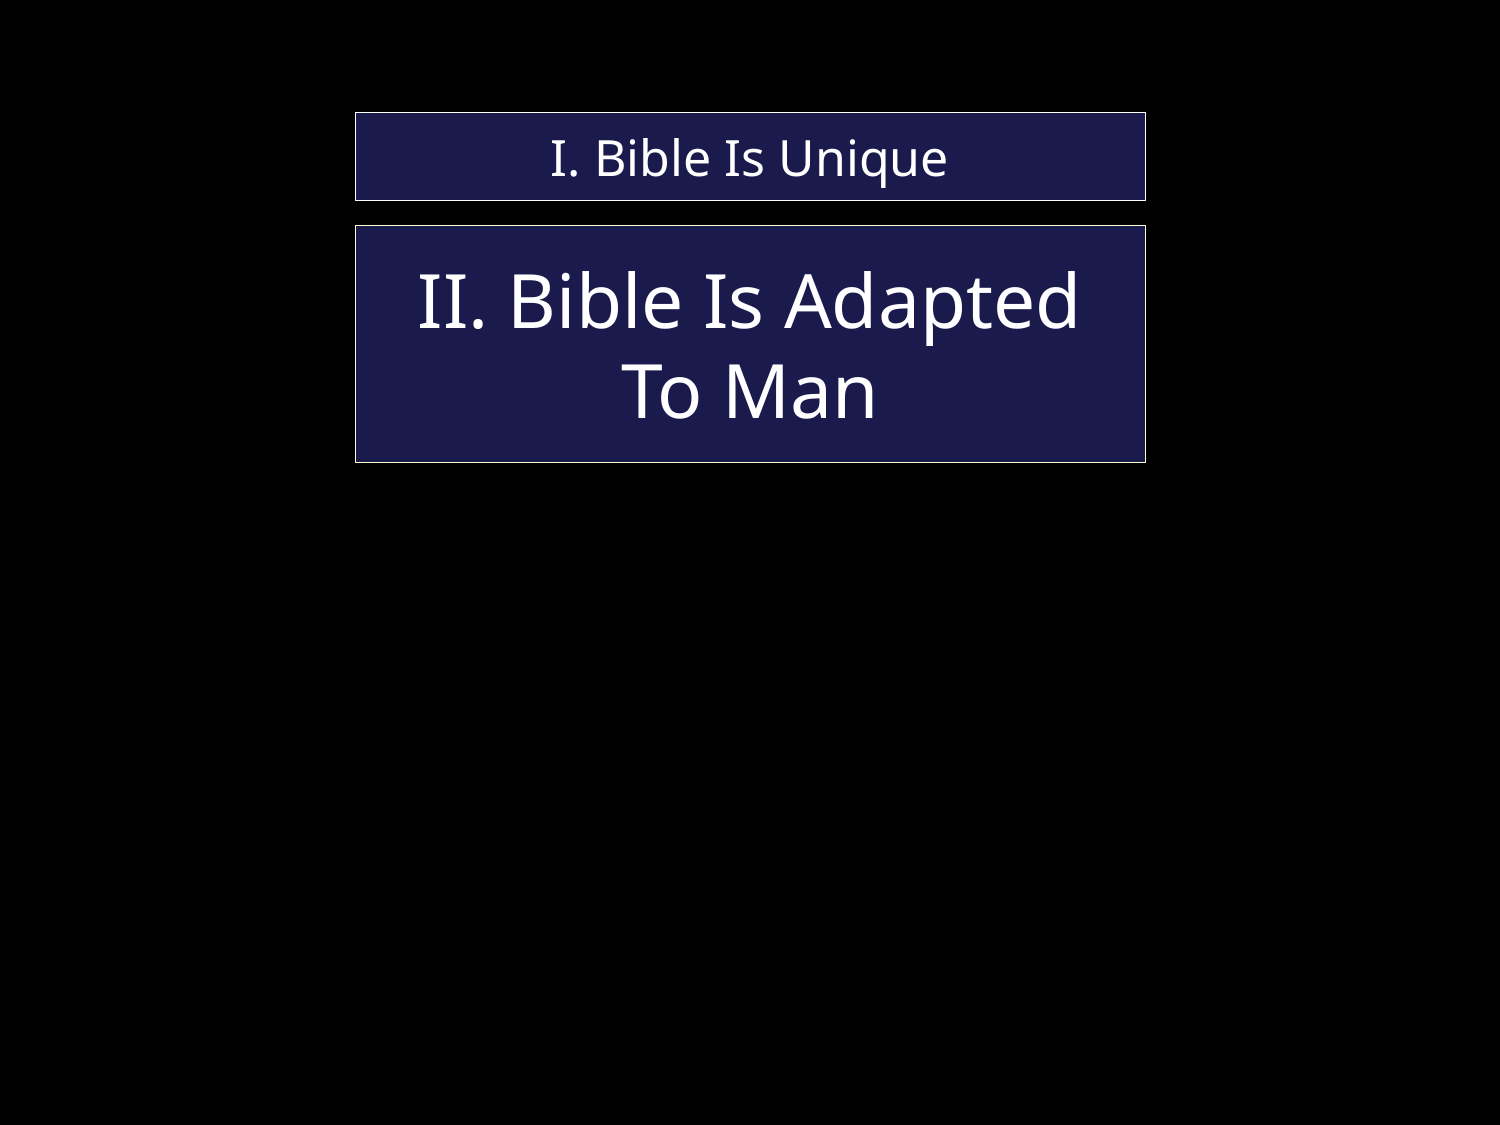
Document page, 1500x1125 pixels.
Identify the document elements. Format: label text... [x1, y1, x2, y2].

title I. Bible Is Unique [355, 112, 1146, 200]
text_box II. Bible Is Adapted To Man [355, 224, 1145, 463]
